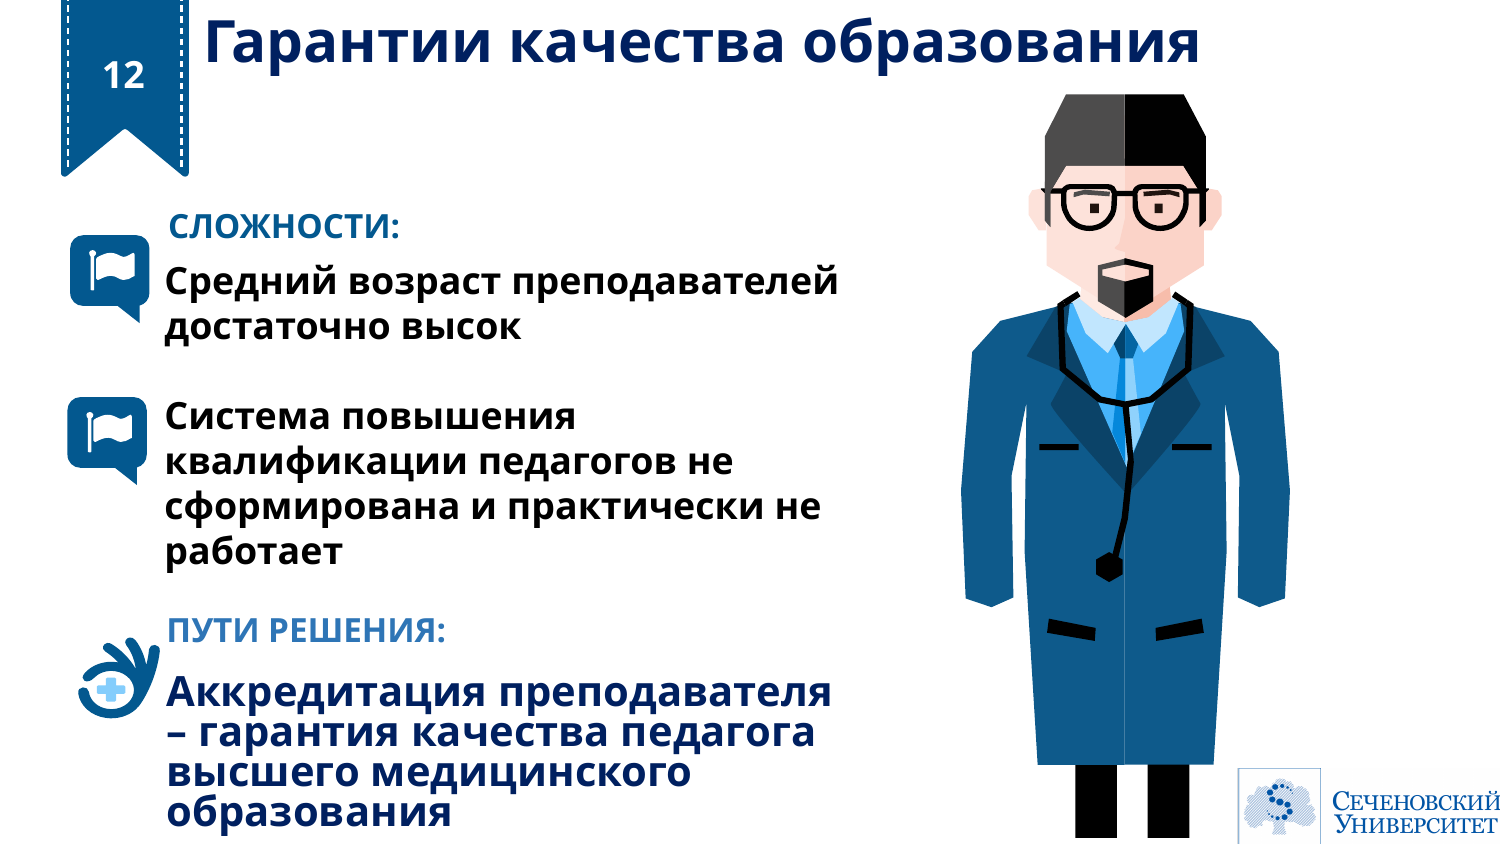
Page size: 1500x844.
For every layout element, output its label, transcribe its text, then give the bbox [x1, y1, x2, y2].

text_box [77, 637, 161, 719]
text_box [67, 397, 147, 486]
text_box [89, 250, 97, 291]
text_box ПУТИ РЕШЕНИЯ: Аккредитация преподавателя – гарантия качества педагога высшего медицинского образования [151, 609, 961, 842]
text_box СЛОЖНОСТИ: [153, 197, 416, 253]
text_box [70, 235, 150, 324]
text_box Средний возраст преподавателей достаточно высок Система повышения квалификации педагогов не сформирована и практически не работает [149, 250, 884, 580]
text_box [59, 0, 190, 178]
text_box [86, 411, 94, 453]
text_box Гарантии качества образования [190, 10, 1500, 81]
picture [1237, 767, 1500, 844]
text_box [960, 94, 1291, 839]
text_box [93, 414, 132, 442]
text_box [96, 252, 135, 280]
